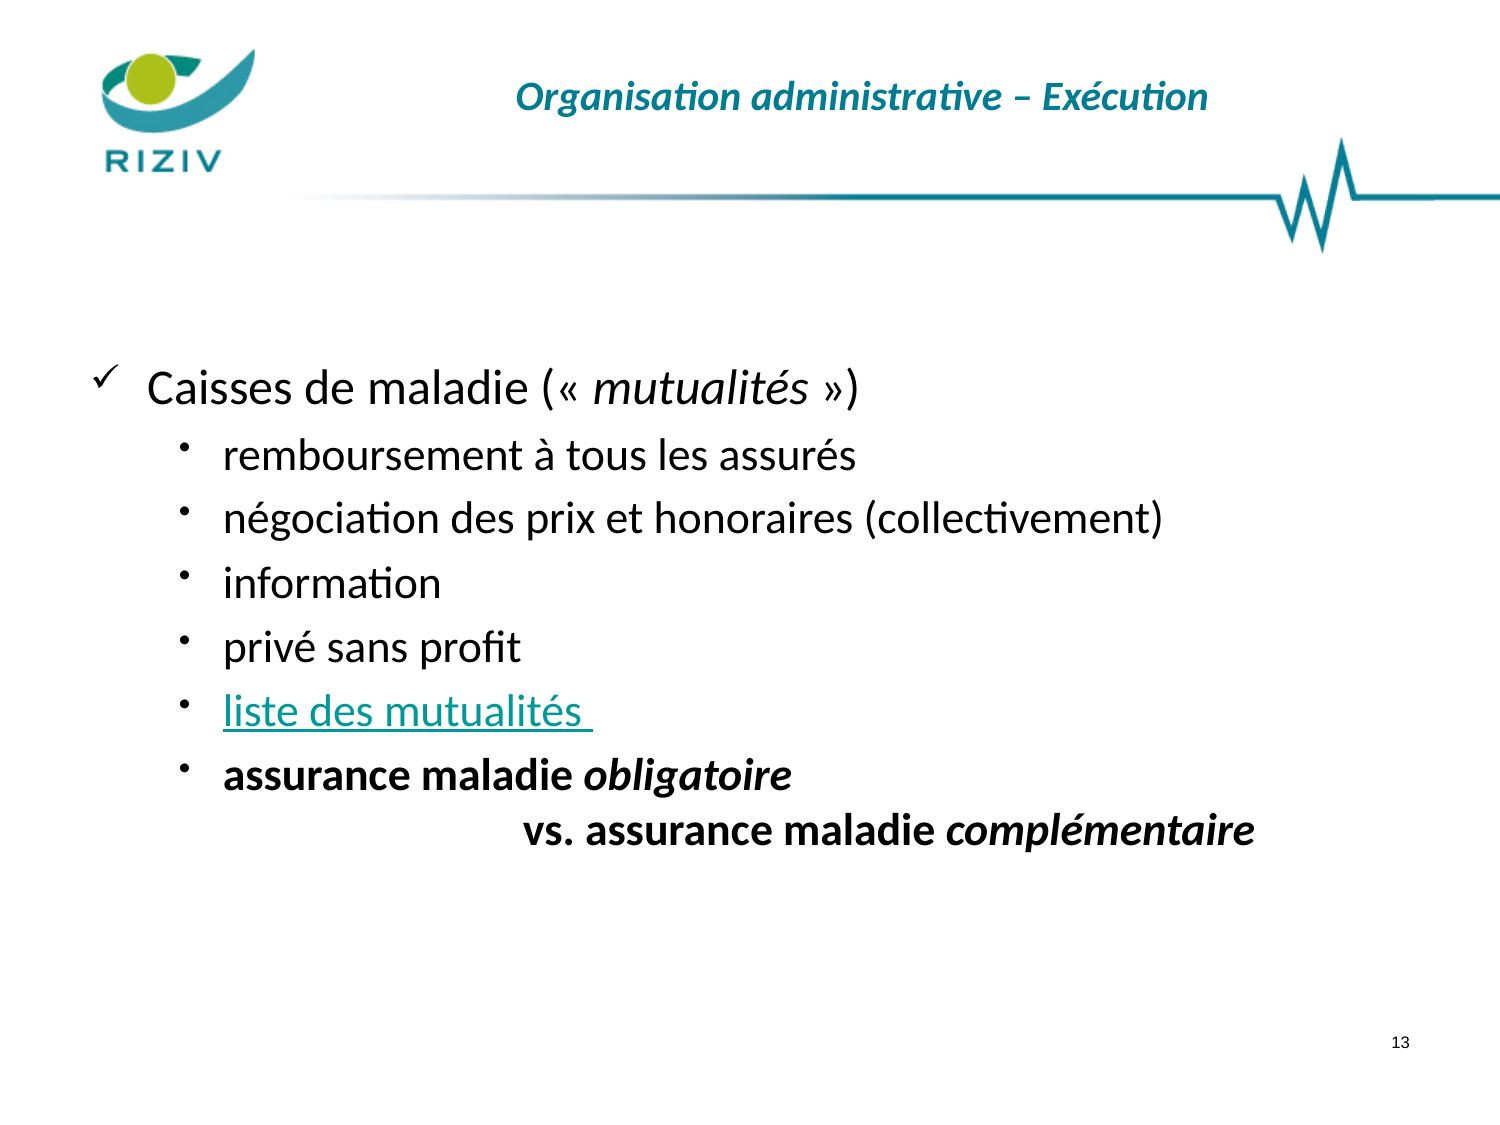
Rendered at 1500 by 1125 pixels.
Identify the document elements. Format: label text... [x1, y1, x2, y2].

picture [53, 0, 1500, 255]
list Caisses de maladie (« mutualités ») remboursement à tous les assurés négociation des prix et honoraires (collectivement) information privé sans profit liste des mutualités assurance maladie obligatoire vs. assurance maladie complémentaire [75, 262, 1425, 1005]
slide_number 13 [1074, 1024, 1425, 1103]
title Organisation administrative – Exécution [225, 0, 1500, 188]
